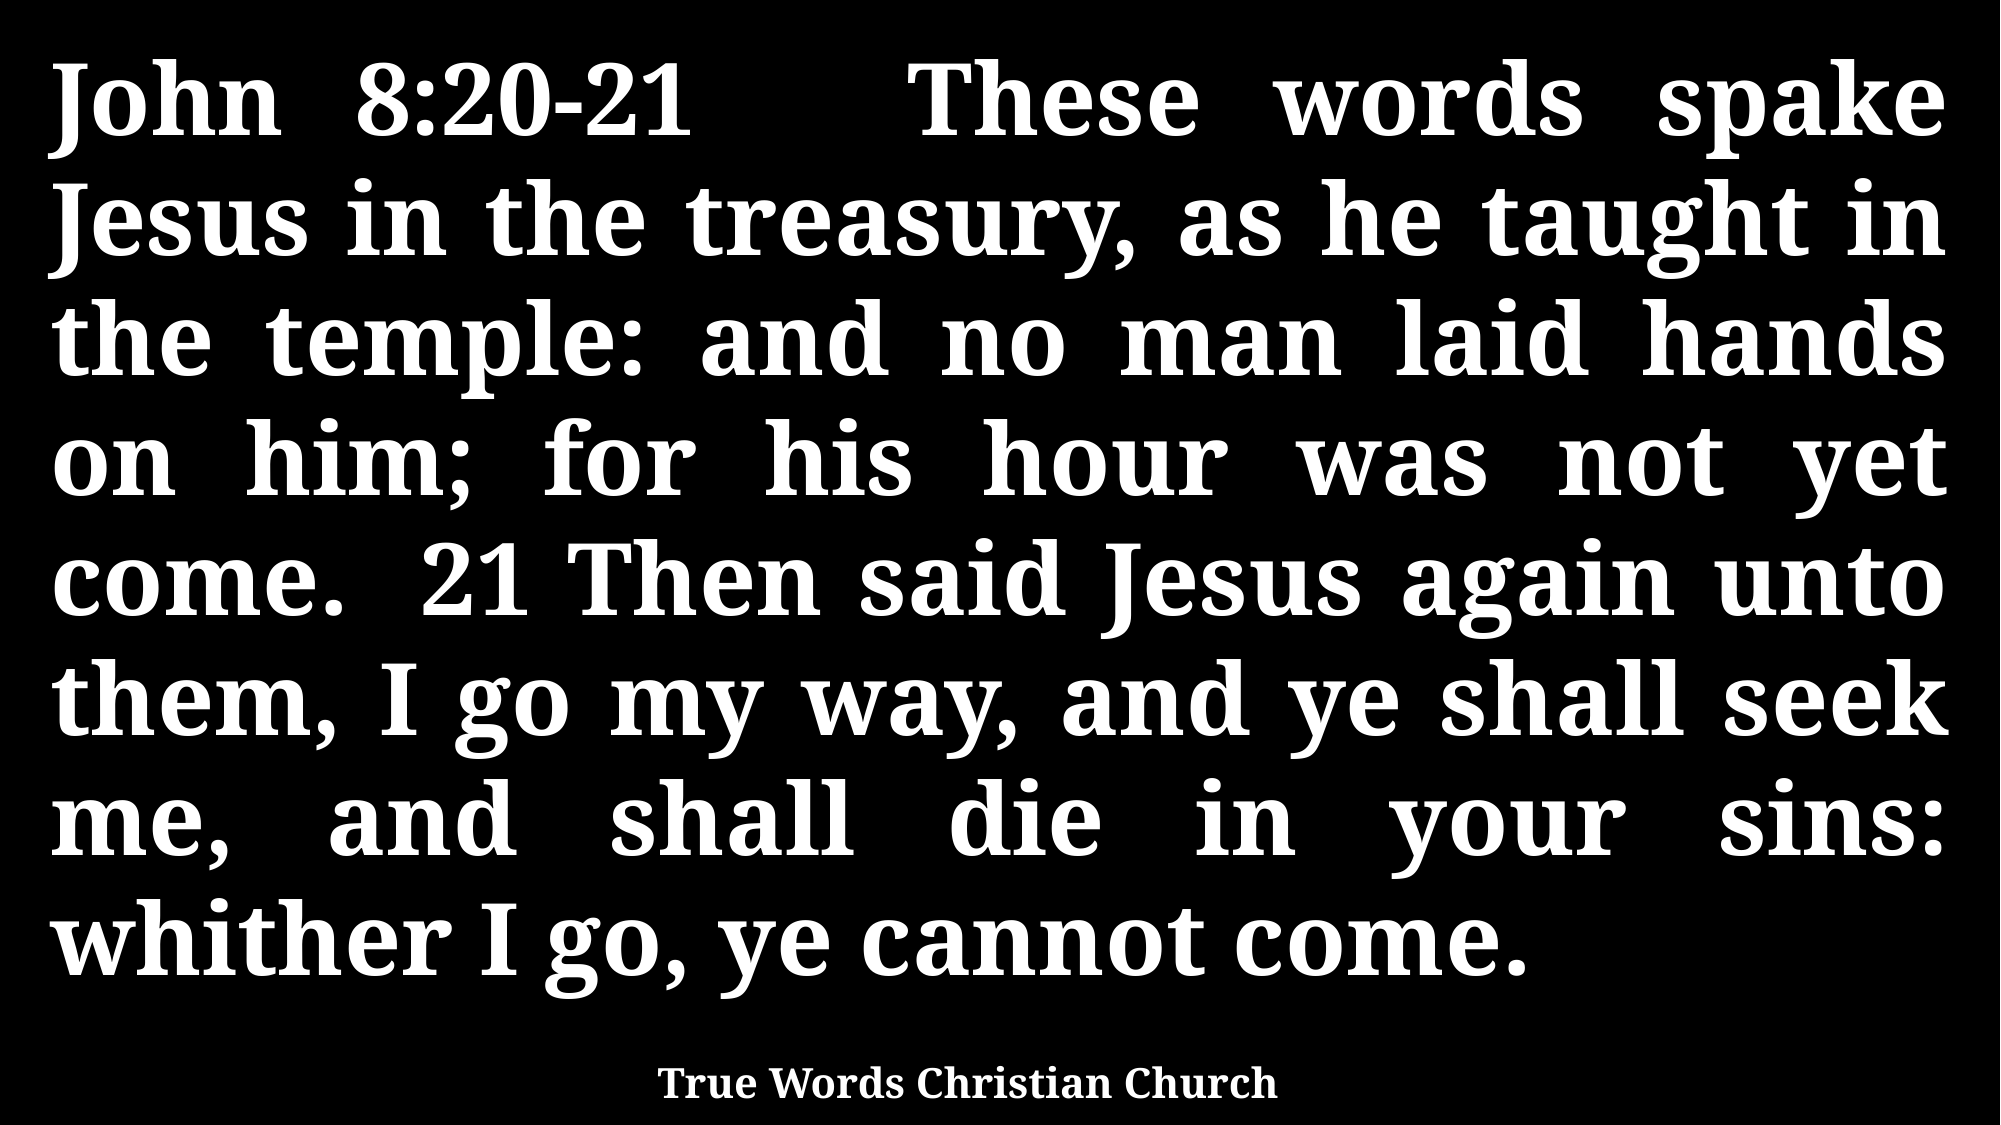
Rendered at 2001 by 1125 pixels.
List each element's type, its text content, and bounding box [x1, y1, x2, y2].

text_box John 8:20-21 These words spake Jesus in the treasury, as he taught in the temple: and no man laid hands on him; for his hour was not yet come. 21 Then said Jesus again unto them, I go my way, and ye shall seek me, and shall die in your sins: whither I go, ye cannot come. [35, 28, 1965, 1003]
text_box True Words Christian Church [642, 1049, 1294, 1114]
